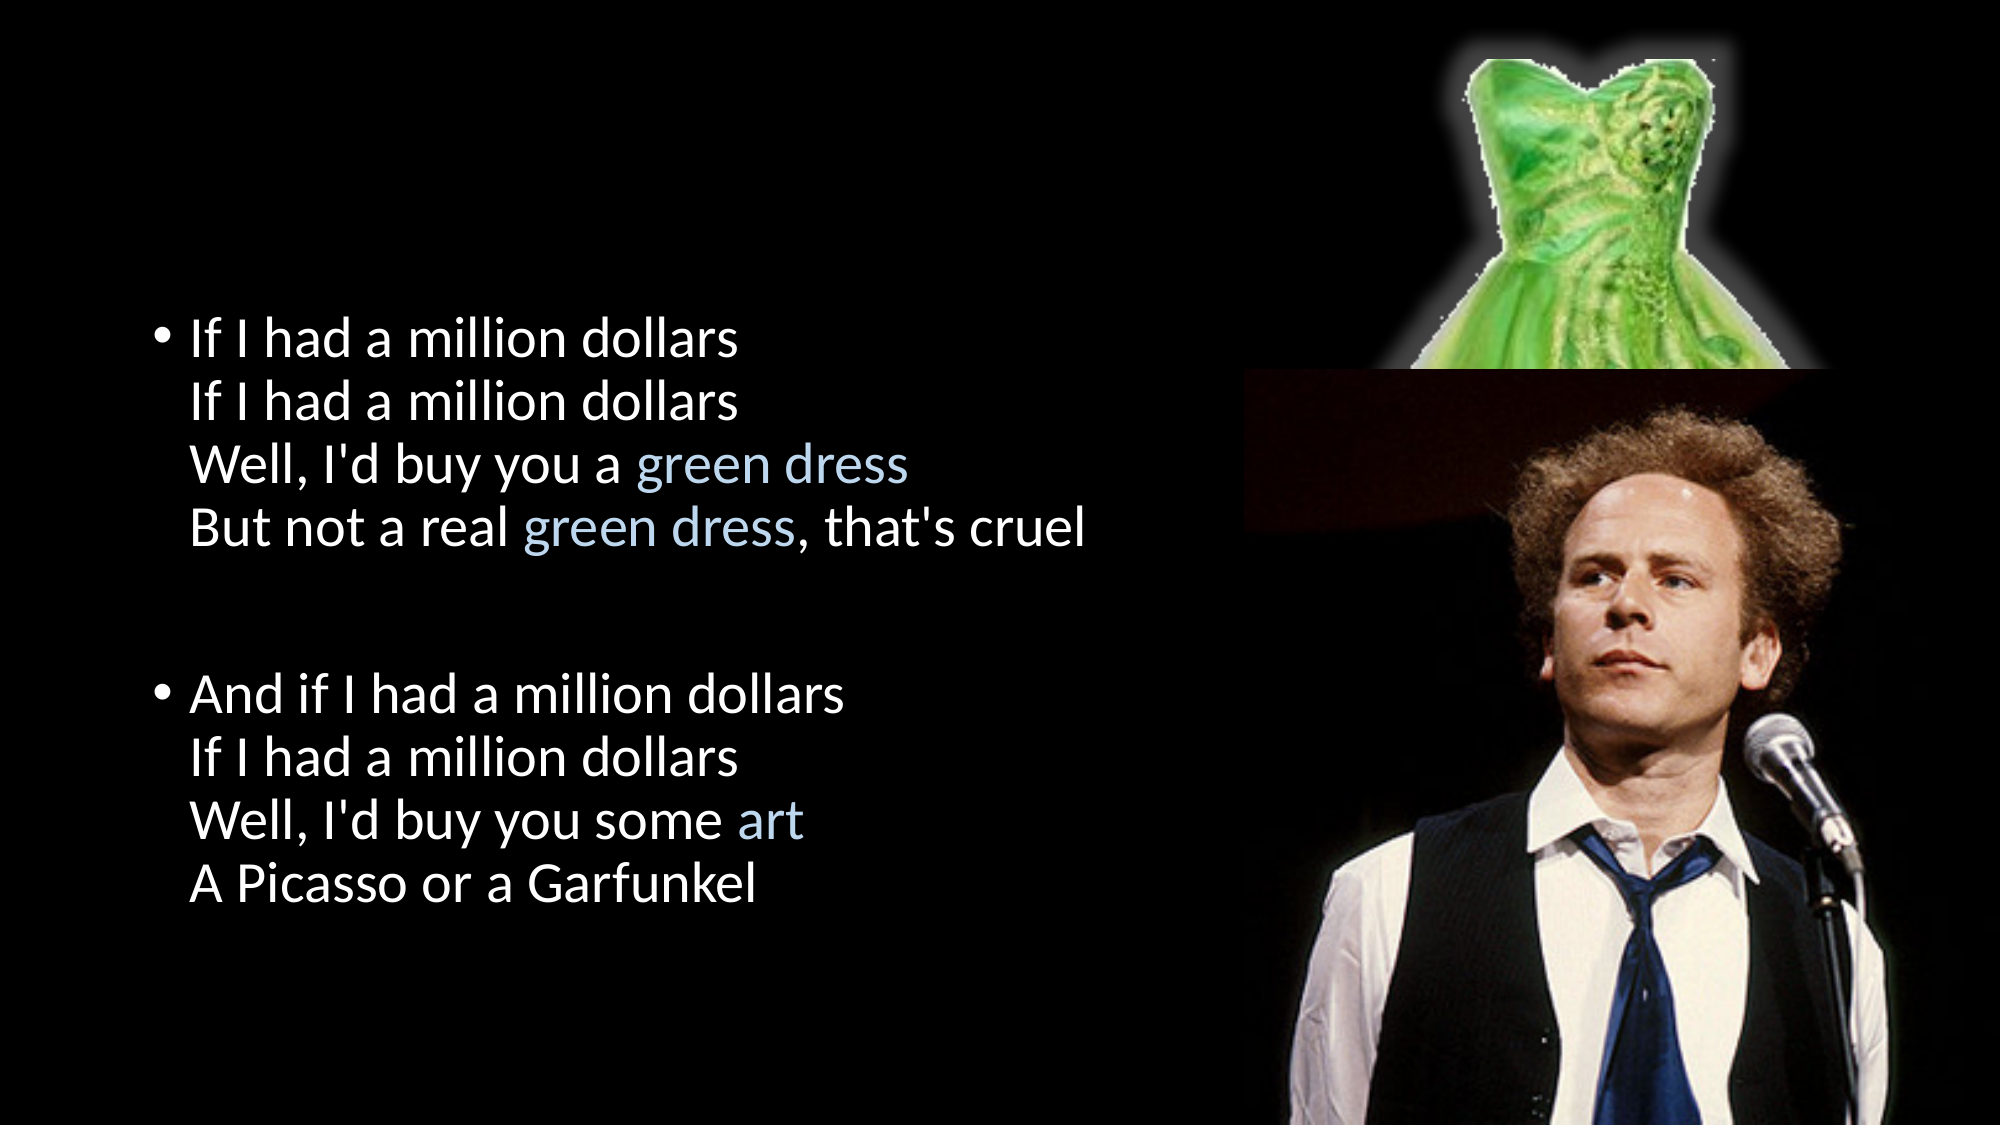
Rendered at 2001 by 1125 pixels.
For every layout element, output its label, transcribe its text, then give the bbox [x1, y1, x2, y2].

list If I had a million dollars If I had a million dollars Well, I'd buy you a green dress But not a real green dress, that's cruel And if I had a million dollars If I had a million dollars Well, I'd buy you some art A Picasso or a Garfunkel [137, 299, 1261, 1014]
picture [1244, 59, 2000, 1125]
